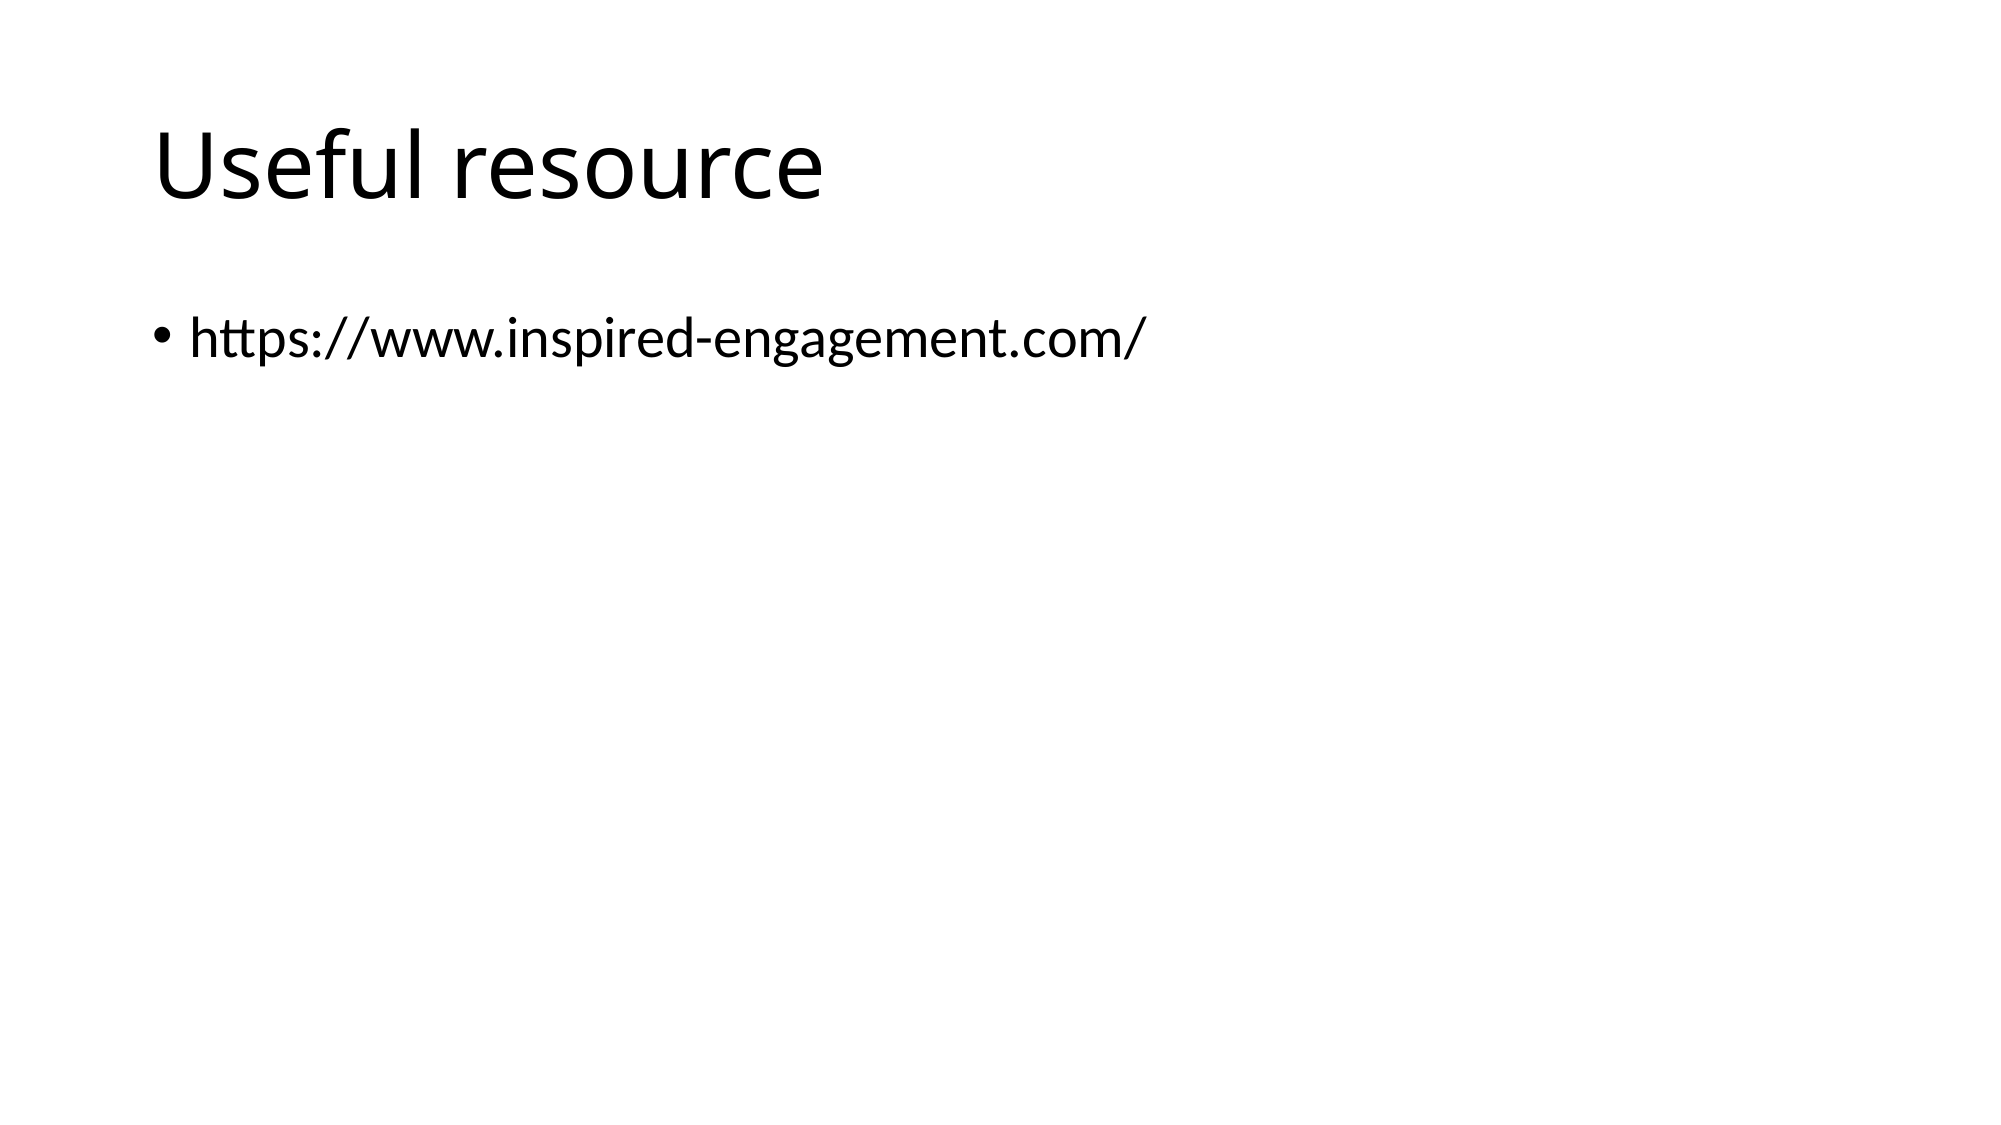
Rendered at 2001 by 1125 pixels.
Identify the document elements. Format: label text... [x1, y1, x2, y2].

title Useful resource [137, 59, 1863, 278]
list https://www.inspired-engagement.com/ [137, 299, 1863, 1014]
